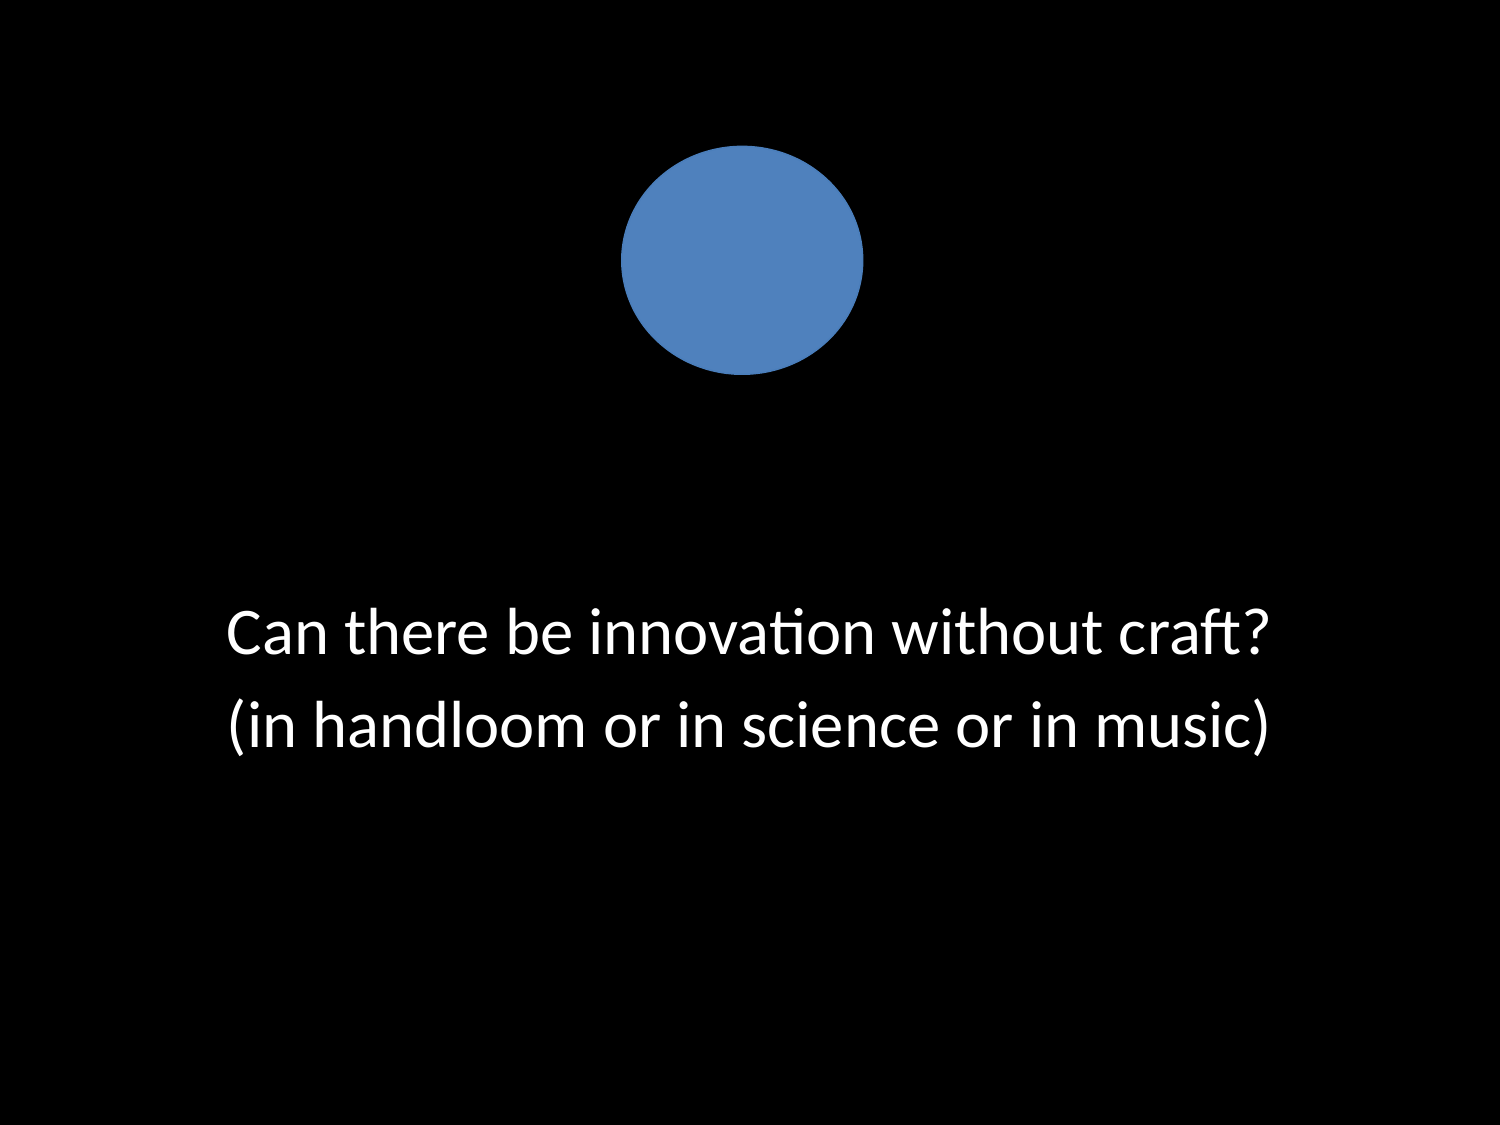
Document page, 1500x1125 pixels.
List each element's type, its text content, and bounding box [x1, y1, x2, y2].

list Can there be innovation without craft? (in handloom or in science or in music) [75, 113, 1425, 1005]
text_box [621, 145, 864, 375]
